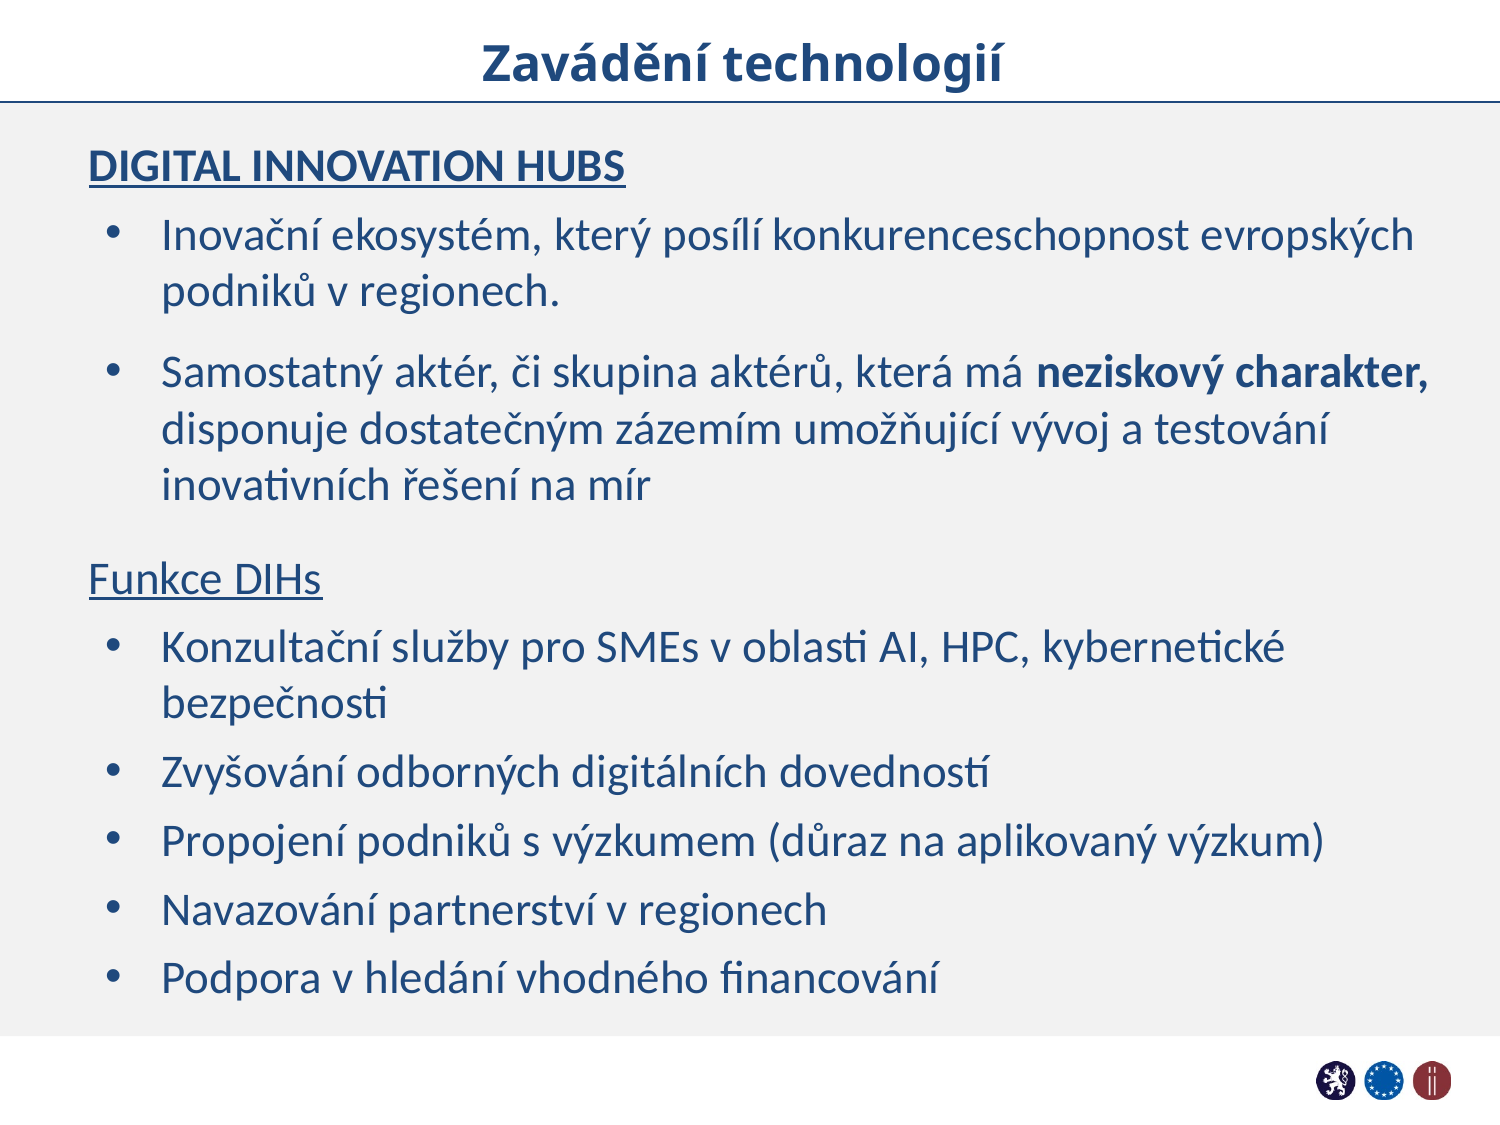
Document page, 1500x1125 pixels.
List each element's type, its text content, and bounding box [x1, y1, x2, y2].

picture [1316, 1061, 1451, 1101]
text_box DIGITAL INNOVATION HUBS Inovační ekosystém, který posílí konkurenceschopnost evropských podniků v regionech. Samostatný aktér, či skupina aktérů, která má neziskový charakter, disponuje dostatečným zázemím umožňující vývoj a testování inovativních řešení na mír Funkce DIHs Konzultační služby pro SMEs v oblasti AI, HPC, kybernetické bezpečnosti Zvyšování odborných digitálních dovedností Propojení podniků s výzkumem (důraz na aplikovaný výzkum) Navazování partnerství v regionech Podpora v hledání vhodného financování [0, 107, 1500, 1038]
text_box Zavádění technologií [49, 31, 1451, 92]
